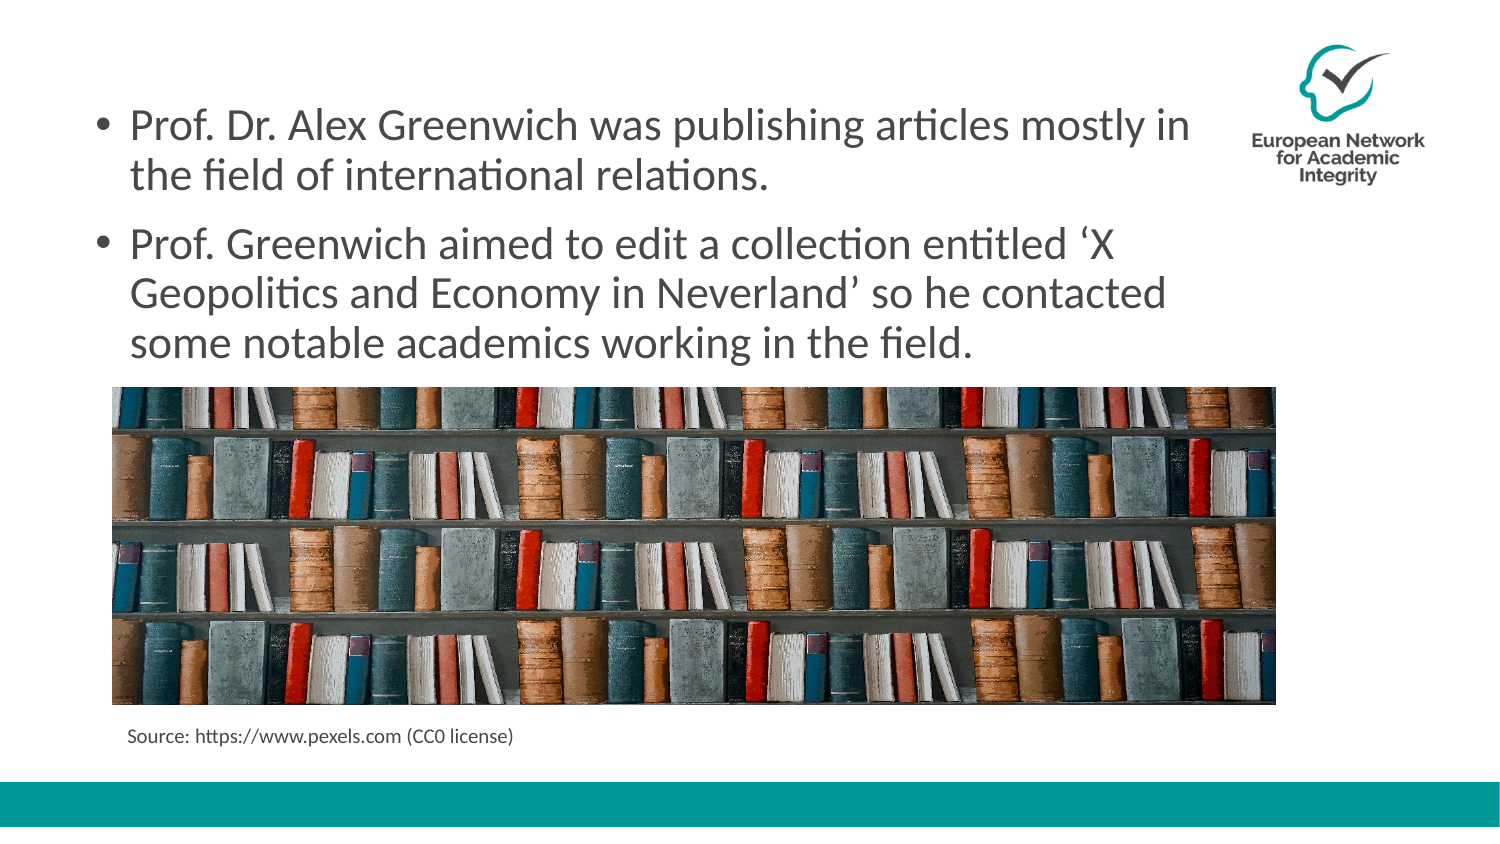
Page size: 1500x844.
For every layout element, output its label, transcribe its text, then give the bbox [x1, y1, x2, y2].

picture [112, 387, 1276, 705]
list Prof. Dr. Alex Greenwich was publishing articles mostly in the field of international relations. Prof. Greenwich aimed to edit a collection entitled ‘X Geopolitics and Economy in Neverland’ so he contacted some notable academics working in the field. [80, 93, 1274, 378]
picture [1220, 14, 1457, 216]
text_box Source: https://www.pexels.com (CC0 license) [112, 714, 750, 755]
